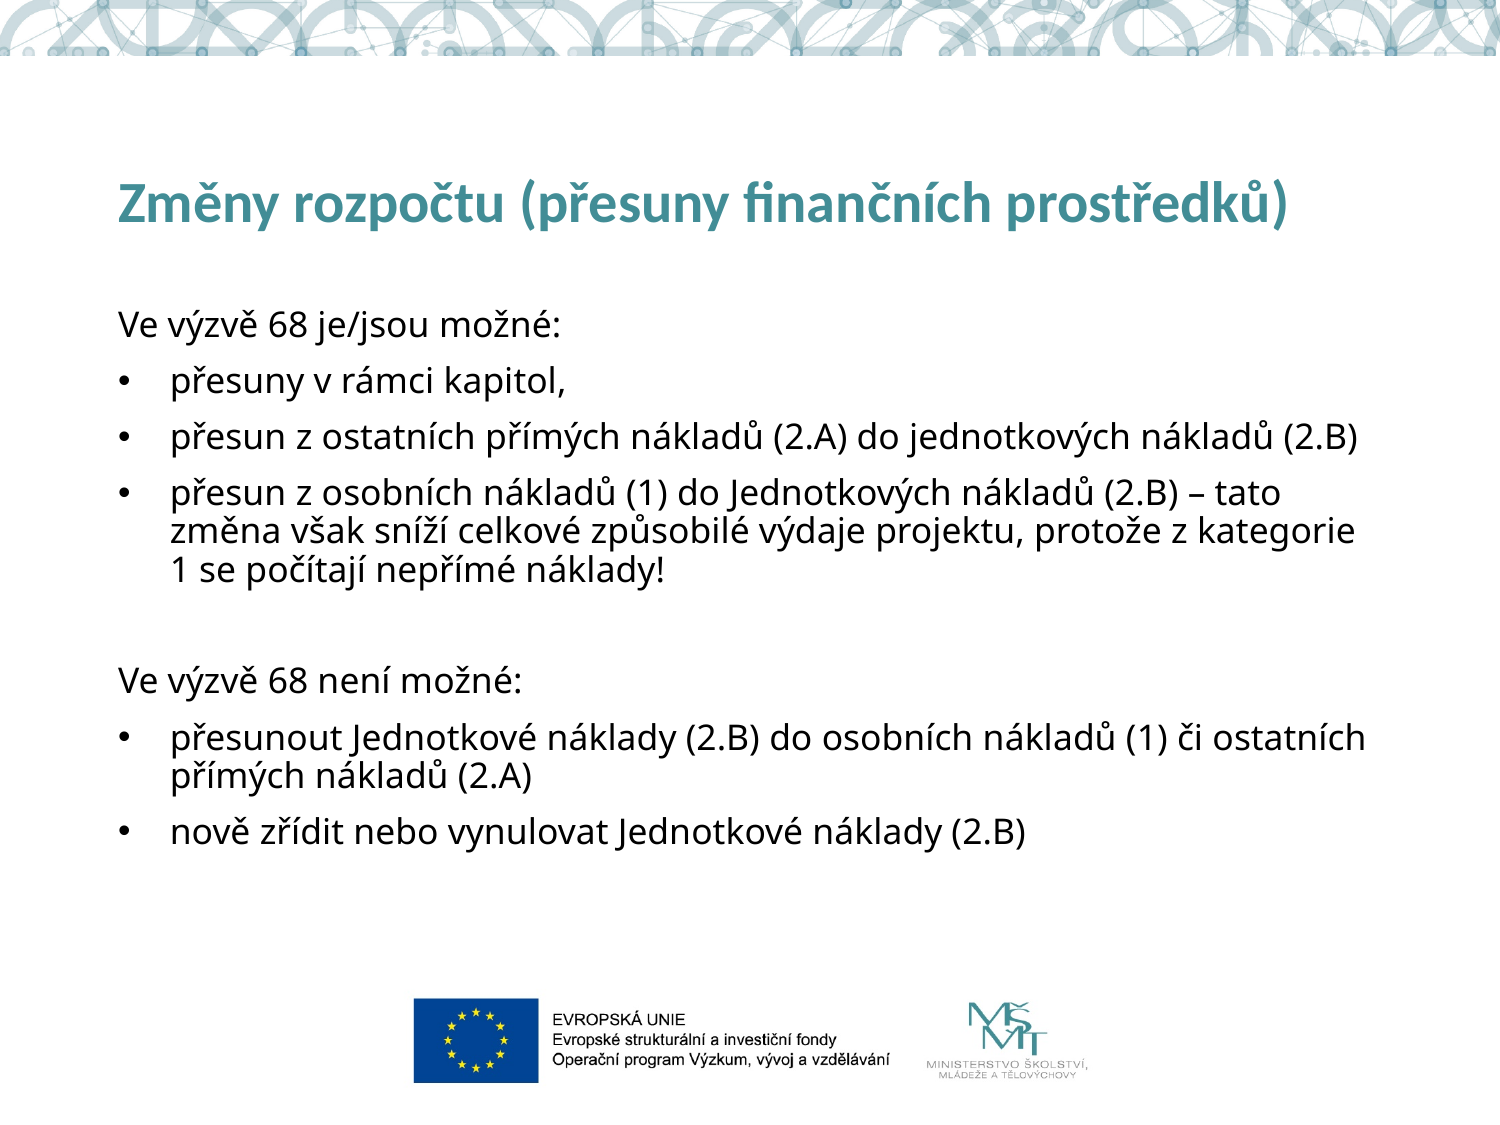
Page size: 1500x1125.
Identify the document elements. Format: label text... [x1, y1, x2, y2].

title Změny rozpočtu (přesuny finančních prostředků) [103, 129, 1397, 278]
picture [0, 0, 1500, 56]
list Ve výzvě 68 je/jsou možné: přesuny v rámci kapitol, přesun z ostatních přímých nákladů (2.A) do jednotkových nákladů (2.B) přesun z osobních nákladů (1) do Jednotkových nákladů (2.B) – tato změna však sníží celkové způsobilé výdaje projektu, protože z kategorie 1 se počítají nepřímé náklady! Ve výzvě 68 není možné: přesunout Jednotkové náklady (2.B) do osobních nákladů (1) či ostatních přímých nákladů (2.A) nově zřídit nebo vynulovat Jednotkové náklady (2.B) [103, 299, 1397, 890]
picture [371, 956, 1129, 1125]
